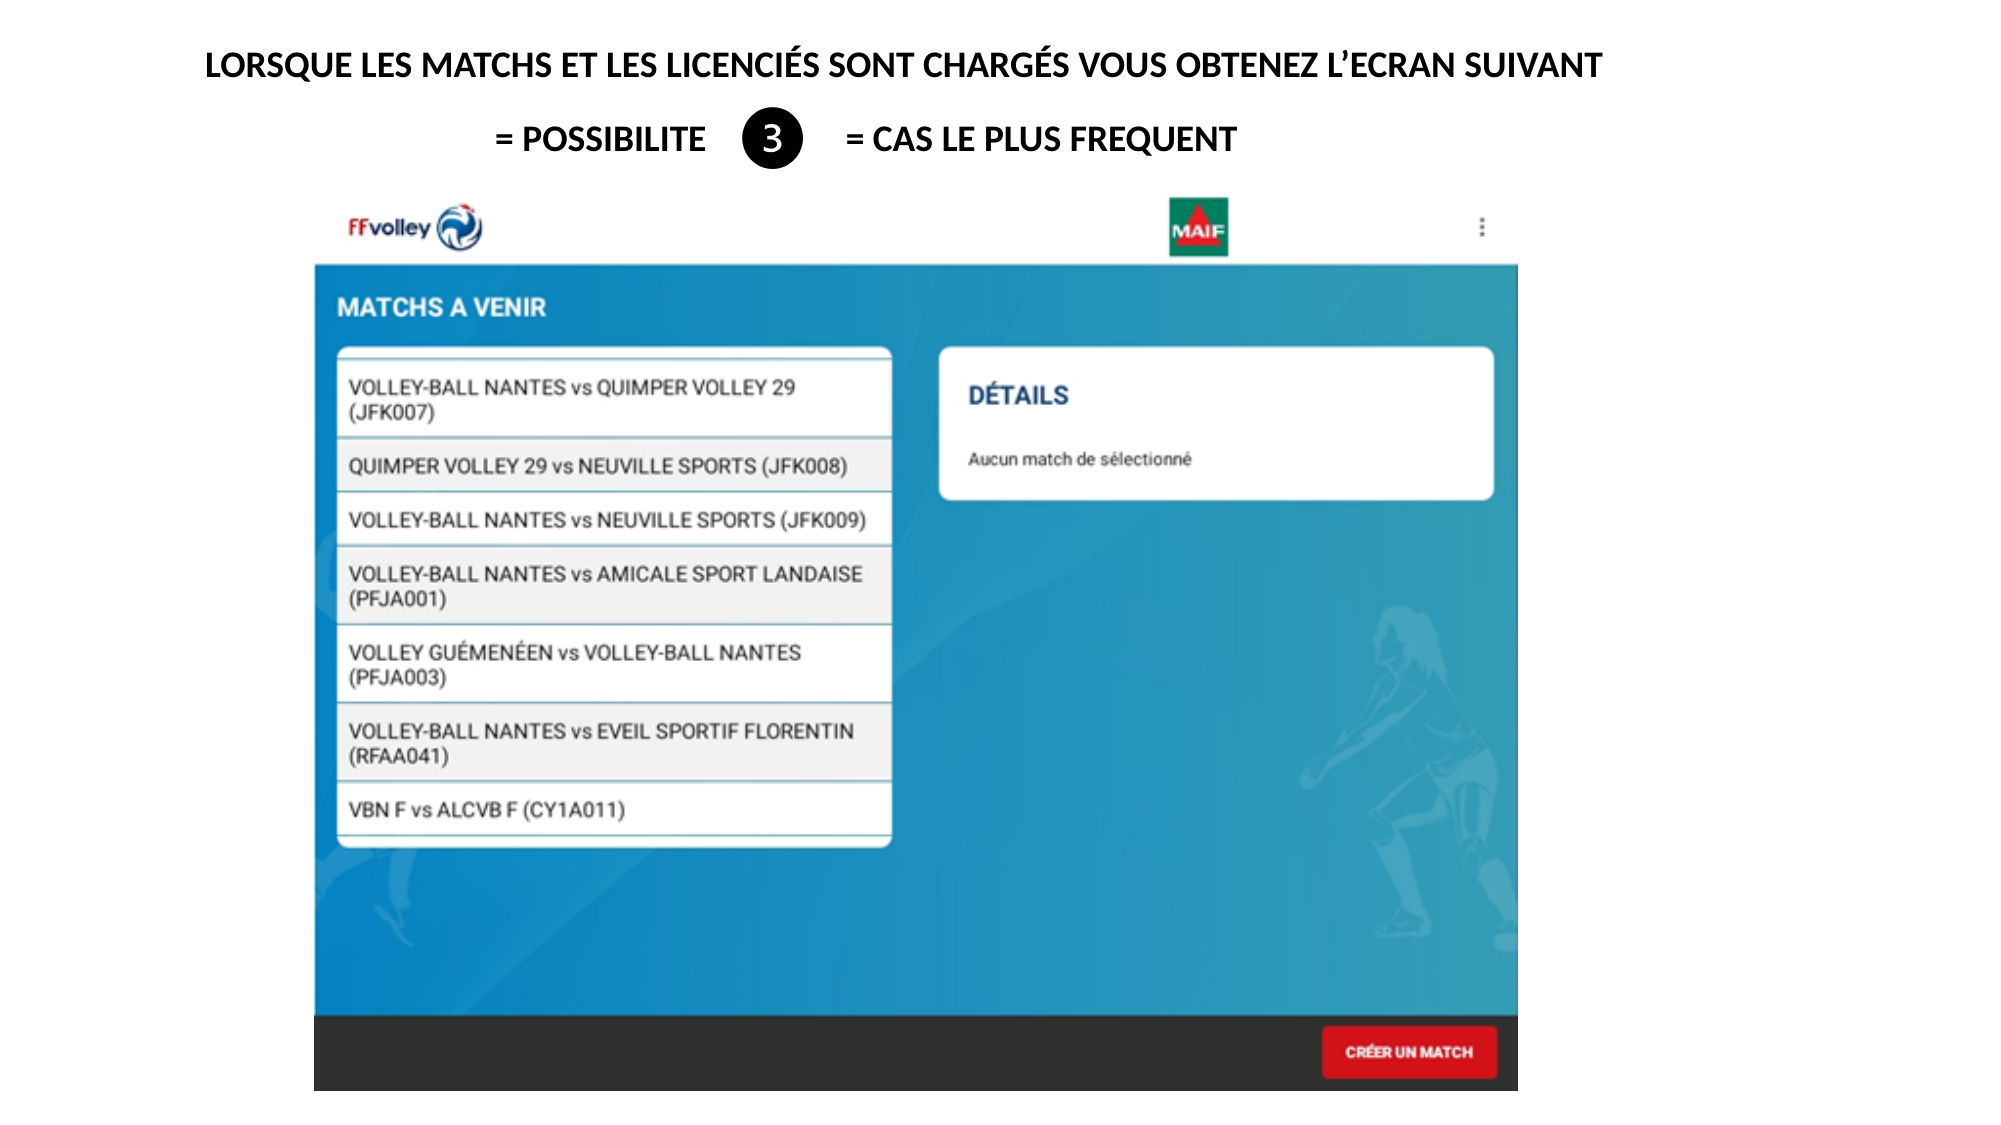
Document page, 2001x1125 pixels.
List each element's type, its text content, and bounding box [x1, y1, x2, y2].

text_box = CAS LE PLUS FREQUENT [831, 107, 1253, 167]
text_box LORSQUE LES MATCHS ET LES LICENCIÉS SONT CHARGÉS VOUS OBTENEZ L’ECRAN SUIVANT [190, 32, 1619, 93]
picture [314, 190, 1518, 1091]
text_box = POSSIBILITE [480, 107, 723, 190]
picture [734, 99, 811, 177]
